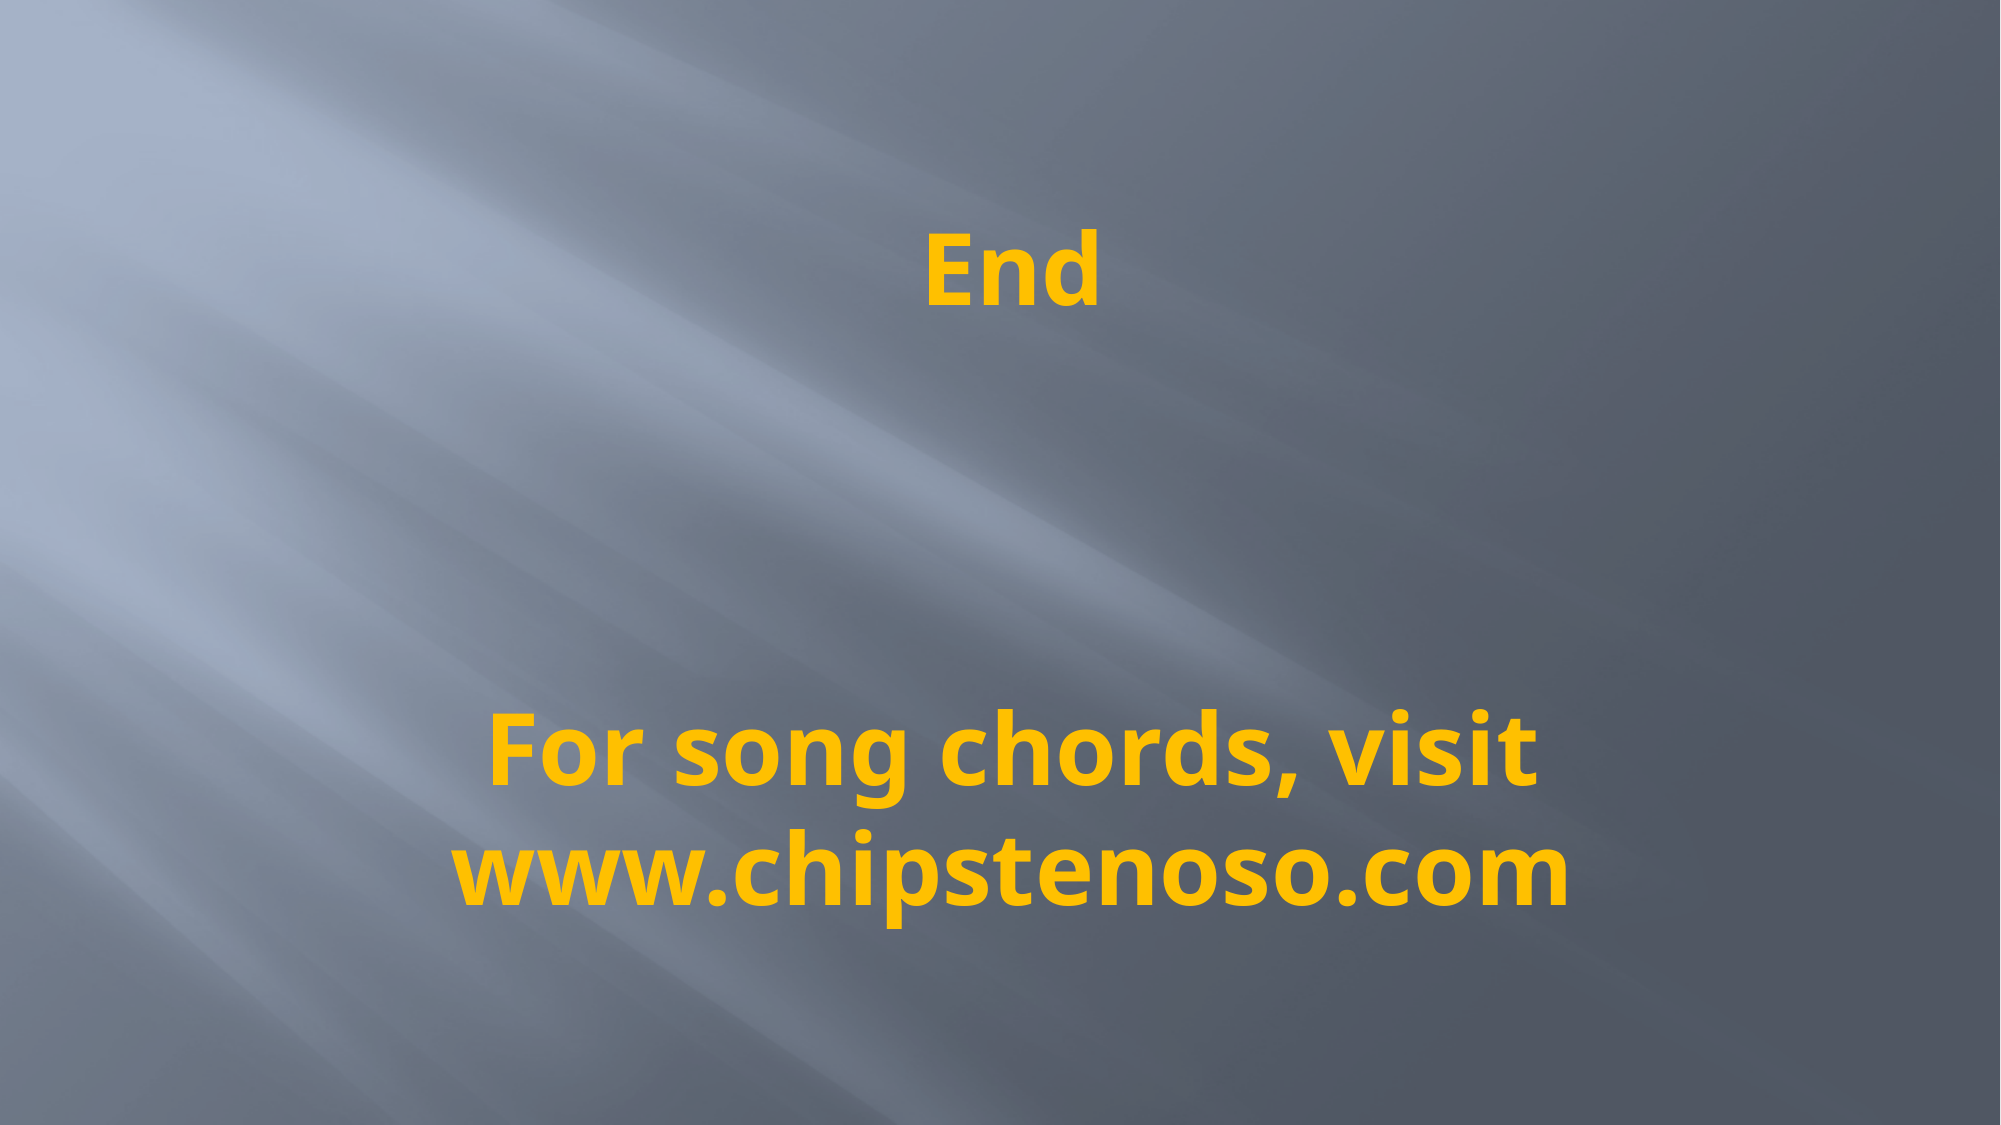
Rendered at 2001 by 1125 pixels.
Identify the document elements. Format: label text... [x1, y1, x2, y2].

title End For song chords, visit www.chipstenoso.com [275, 137, 1750, 925]
